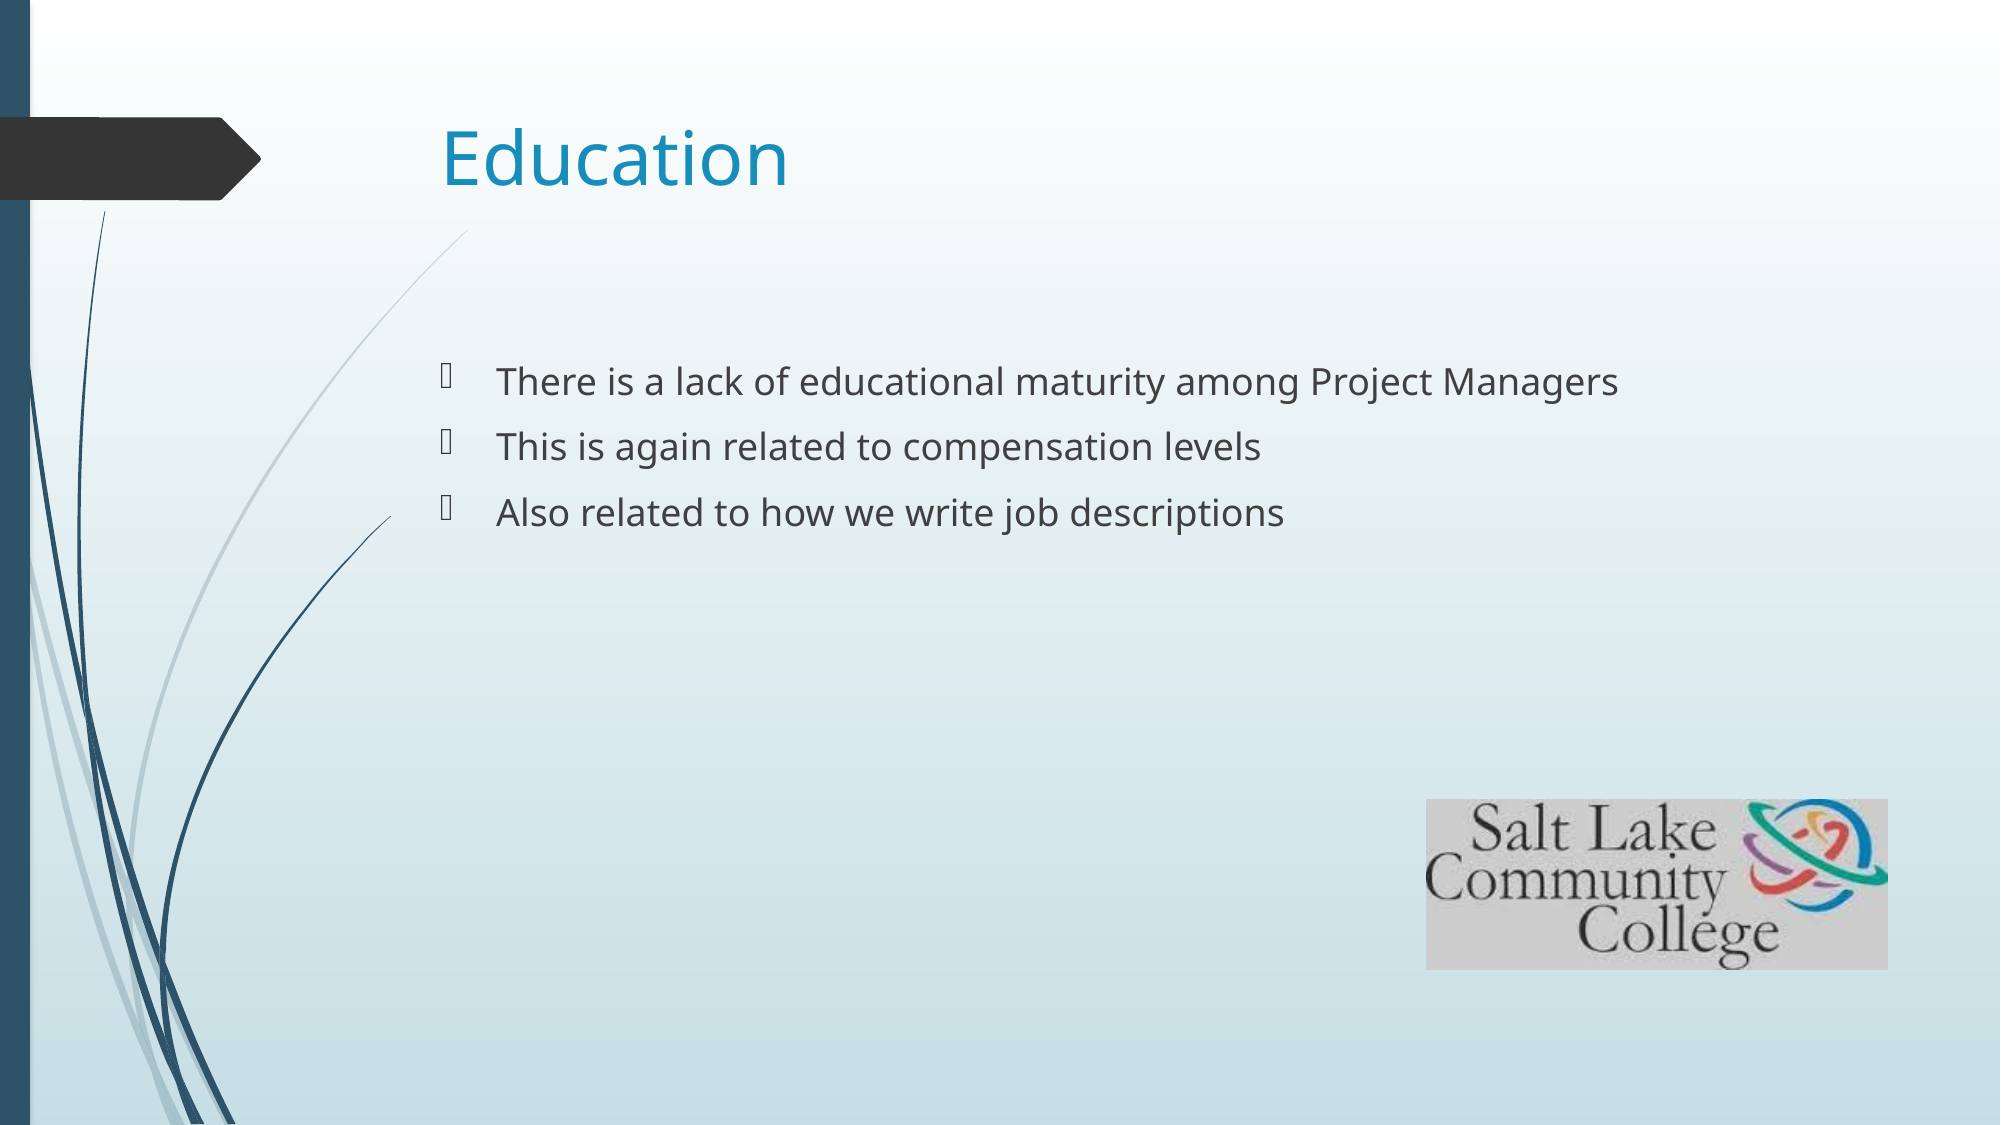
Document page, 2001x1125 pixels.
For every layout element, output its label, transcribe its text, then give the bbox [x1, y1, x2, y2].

picture [1426, 799, 1888, 970]
list There is a lack of educational maturity among Project Managers This is again related to compensation levels Also related to how we write job descriptions [424, 350, 1888, 970]
title Education [425, 102, 1888, 313]
